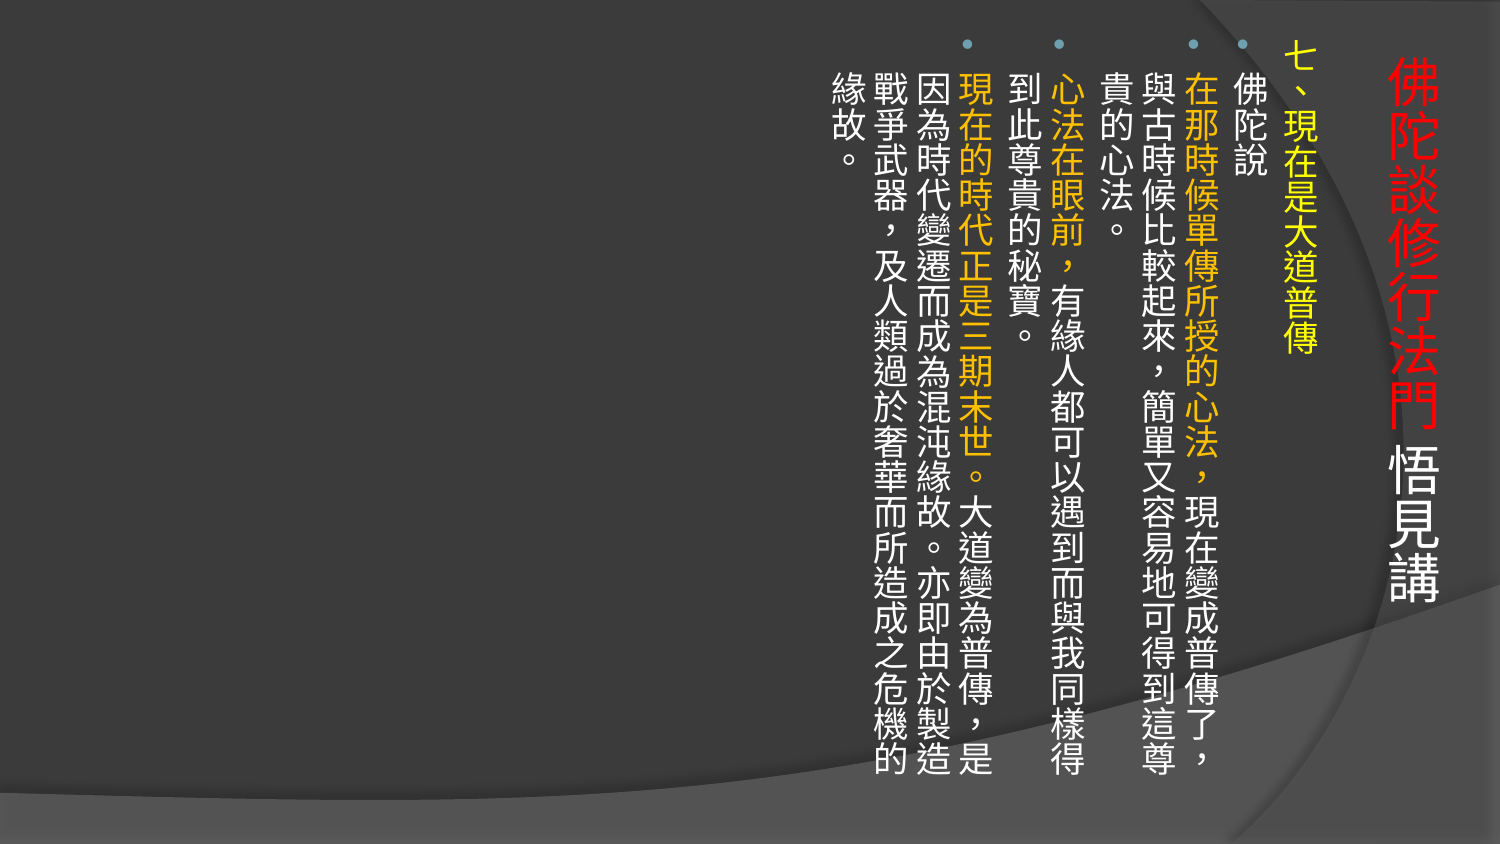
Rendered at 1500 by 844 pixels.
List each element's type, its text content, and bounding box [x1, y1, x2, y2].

title 佛陀談修行法門 悟見講 [1353, 43, 1473, 812]
list 七、現在是大道普傳 佛陀說 在那時候單傳所授的心法，現在變成普傳了，與古時候比較起來，簡單又容易地可得到這尊貴的心法。 心法在眼前，有緣人都可以遇到而與我同樣得到此尊貴的秘寶。 現在的時代正是三期末世。大道變為普傳，是因為時代變遷而成為混沌緣故。亦即由於製造戰爭武器，及人類過於奢華而所造成之危機的緣故。 [29, 20, 1353, 824]
